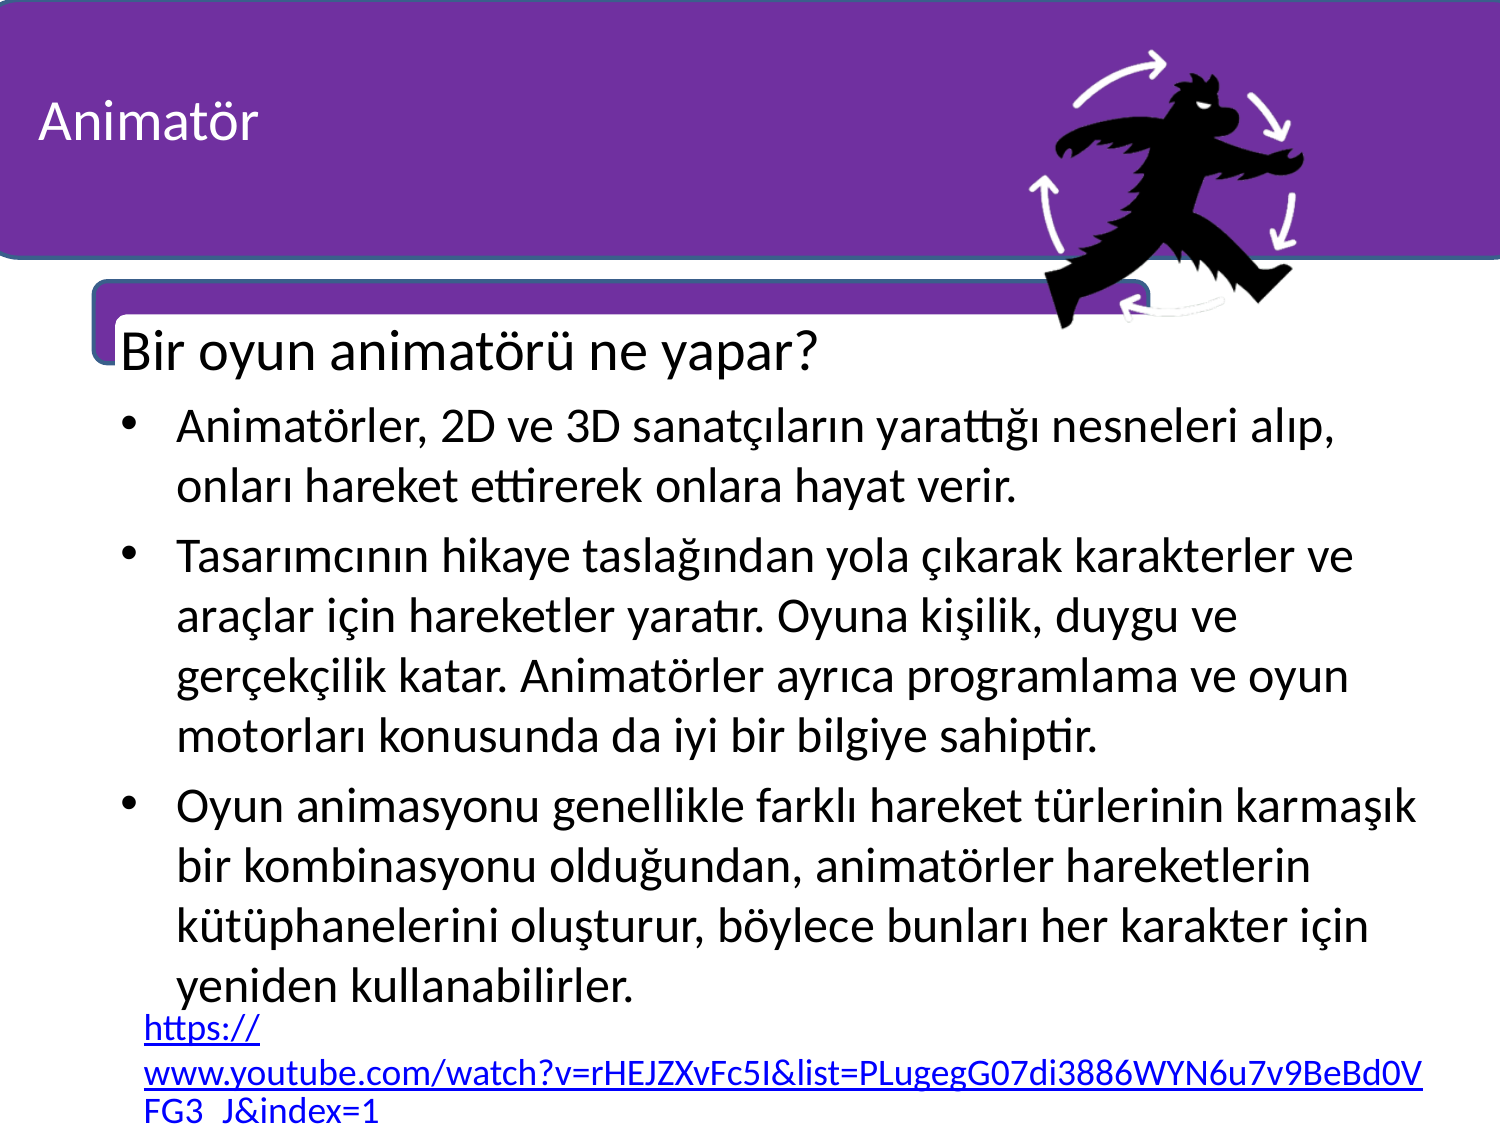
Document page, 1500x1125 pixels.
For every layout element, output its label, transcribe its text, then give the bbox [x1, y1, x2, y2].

text_box [91, 279, 828, 366]
text_box https://www.youtube.com/watch?v=rHEJZXvFc5I&list=PLugegG07di3886WYN6u7v9BeBd0VFG3_J&index=1 [128, 996, 1442, 1125]
list Bir oyun animatörü ne yapar? Animatörler, 2D ve 3D sanatçıların yarattığı nesneleri alıp, onları hareket ettirerek onlara hayat verir. Tasarımcının hikaye taslağından yola çıkarak karakterler ve araçlar için hareketler yaratır. Oyuna kişilik, duygu ve gerçekçilik katar. Animatörler ayrıca programlama ve oyun motorları konusunda da iyi bir bilgiye sahiptir. Oyun animasyonu genellikle farklı hareket türlerinin karmaşık bir kombinasyonu olduğundan, animatörler hareketlerin kütüphanelerini oluşturur, böylece bunları her karakter için yeniden kullanabilirler. [105, 304, 1456, 1048]
title Animatör [23, 23, 828, 211]
picture [833, 0, 1500, 376]
text_box [0, 0, 831, 260]
